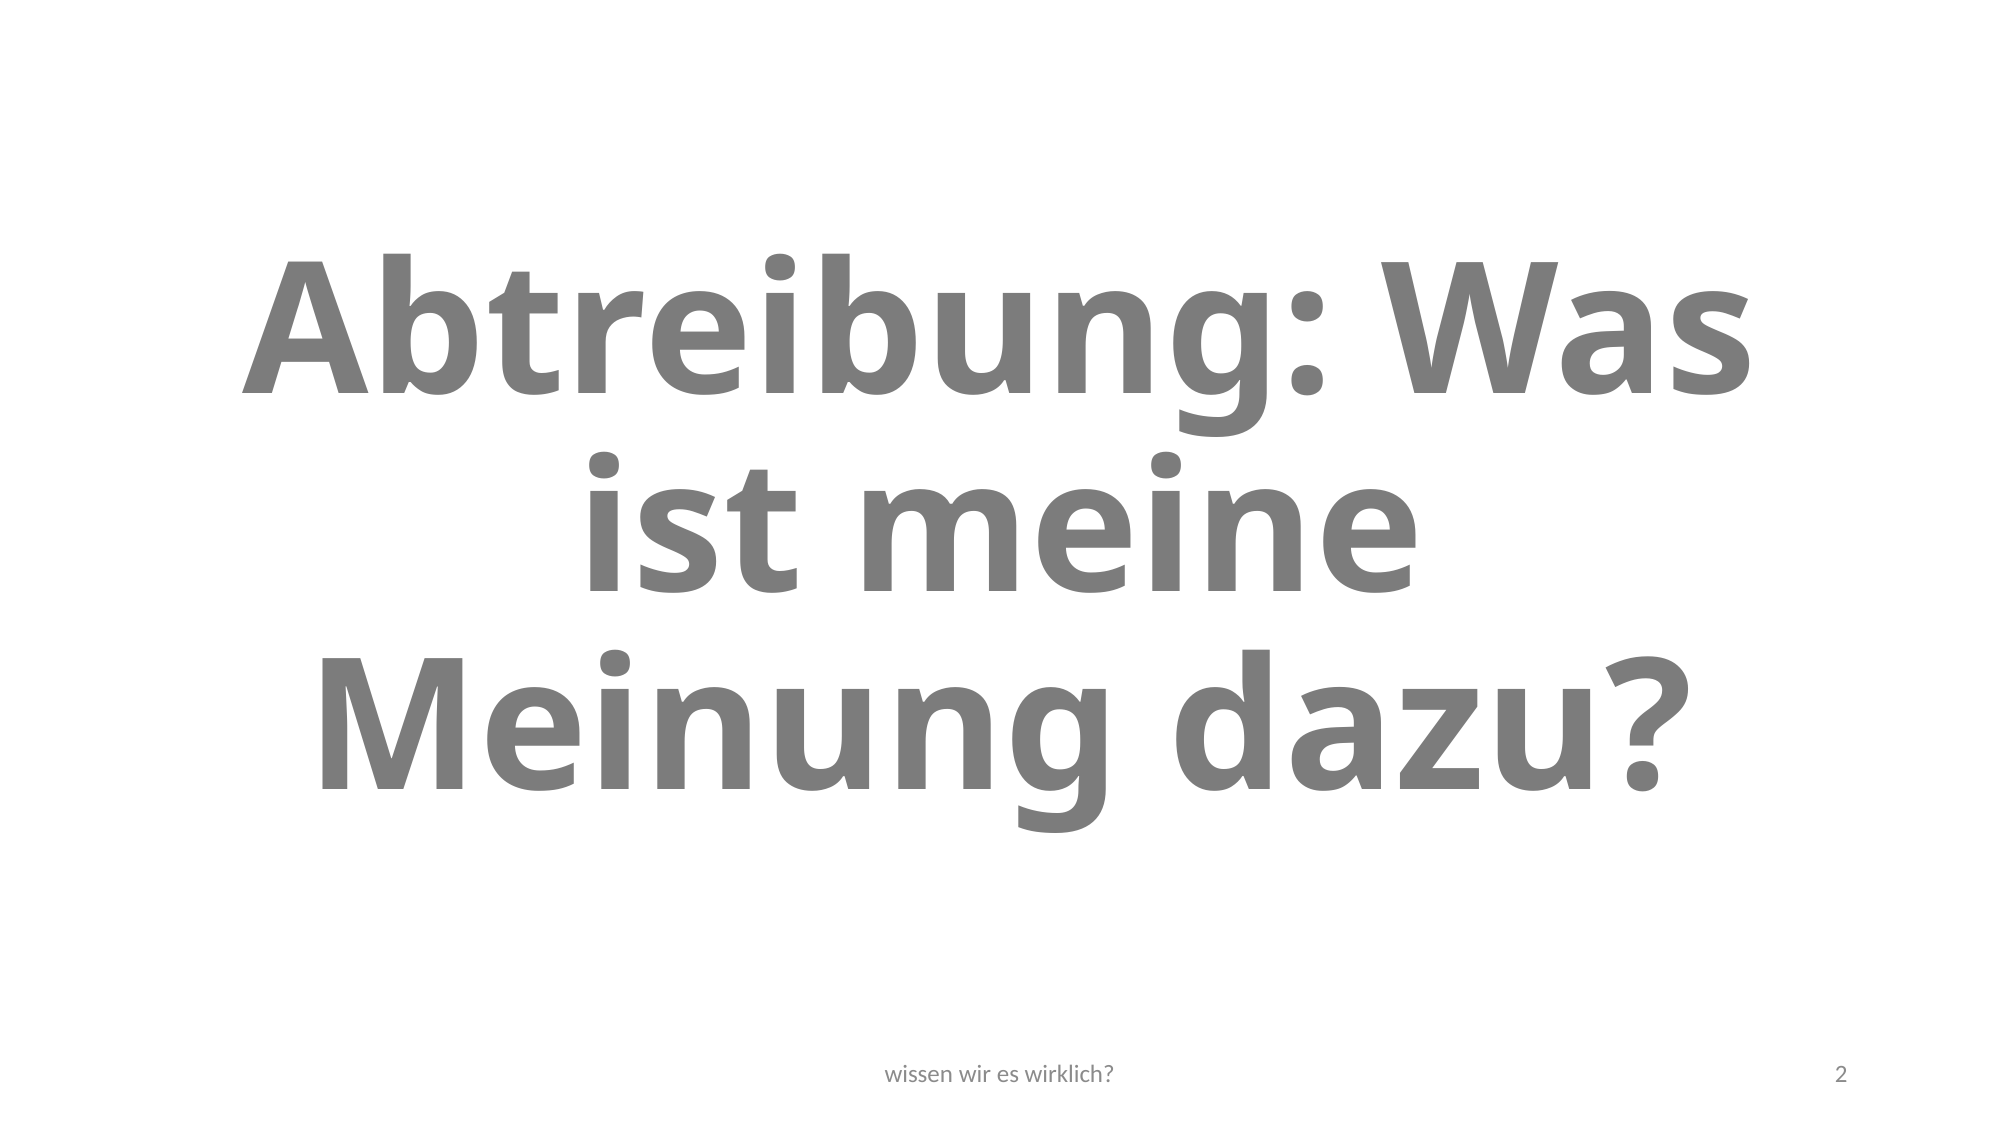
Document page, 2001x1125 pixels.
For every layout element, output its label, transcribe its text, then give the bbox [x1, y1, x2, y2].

footer wissen wir es wirklich? [662, 1042, 1338, 1103]
slide_number 2 [1412, 1042, 1863, 1103]
title Abtreibung: Was ist meine Meinung dazu? [137, 423, 1863, 641]
